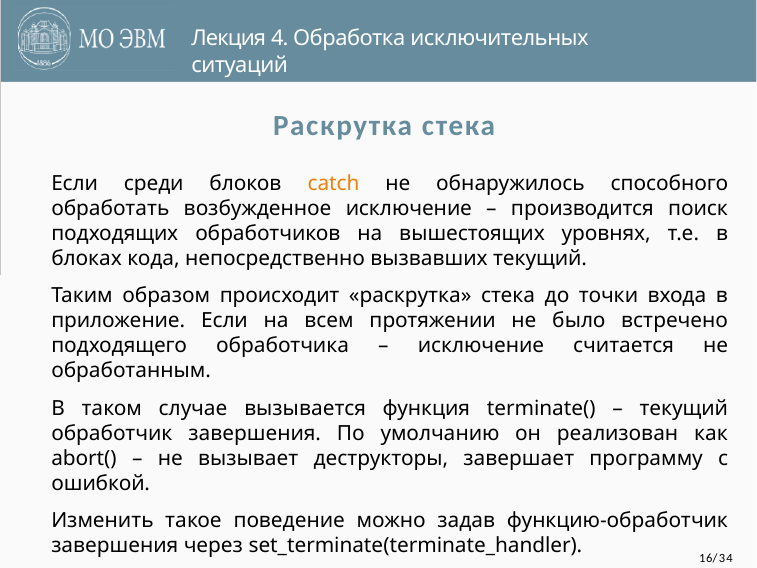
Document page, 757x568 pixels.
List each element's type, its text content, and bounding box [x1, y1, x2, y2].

picture [0, 0, 757, 568]
text_box Лекция 4. Обработка исключительных ситуаций [189, 23, 673, 77]
slide_number 16/34 [687, 551, 741, 568]
text_box Раскрутка стека [28, 106, 741, 142]
list Если среди блоков catch не обнаружилось способного обработать возбужденное исключение – производится поиск подходящих обработчиков на вышестоящих уровнях, т.е. в блоках кода, непосредственно вызвавших текущий. Таким образом происходит «раскрутка» стека до точки входа в приложение. Если на всем протяжении не было встречено подходящего обработчика – исключение считается не обработанным. В таком случае вызывается функция terminate() – текущий обработчик завершения. По умолчанию он реализован как abort() – не вызывает деструкторы, завершает программу с ошибкой. Изменить такое поведение можно задав функцию-обработчик завершения через set_terminate(terminate_handler). [28, 149, 729, 557]
